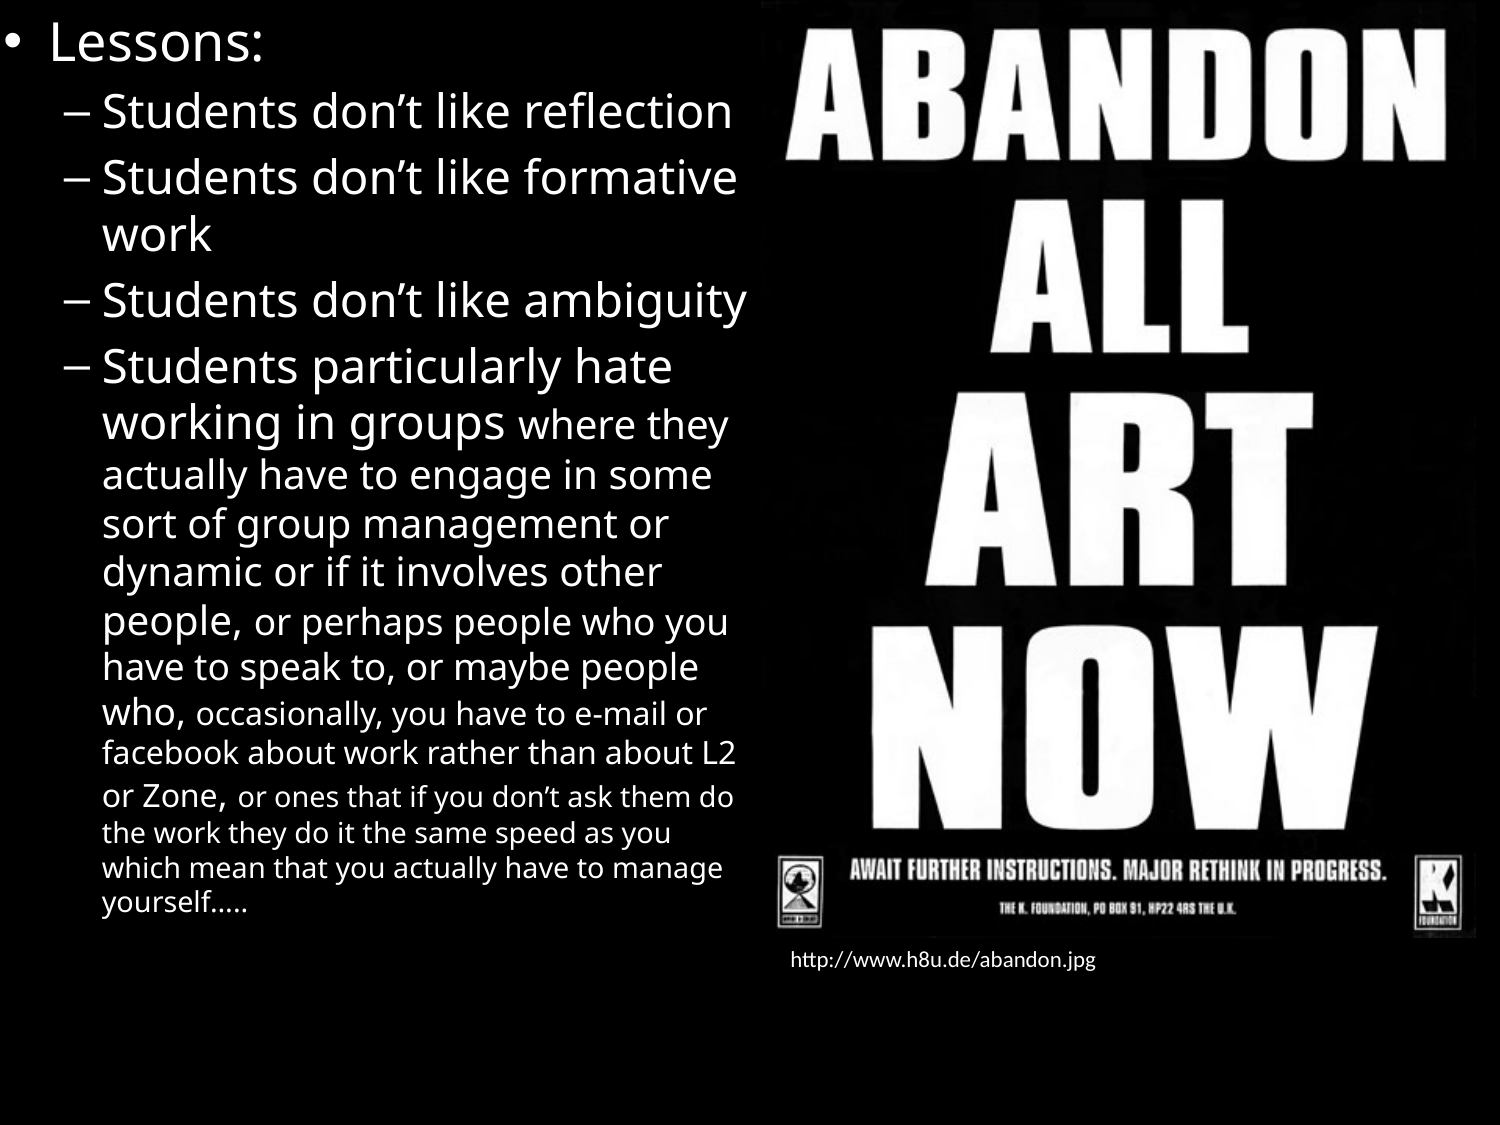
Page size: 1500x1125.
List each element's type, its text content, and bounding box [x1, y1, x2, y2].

list Lessons: Students don’t like reflection Students don’t like formative work Students don’t like ambiguity Students particularly hate working in groups where they actually have to engage in some sort of group management or dynamic or if it involves other people, or perhaps people who you have to speak to, or maybe people who, occasionally, you have to e-mail or facebook about work rather than about L2 or Zone, or ones that if you don’t ask them do the work they do it the same speed as you which mean that you actually have to manage yourself….. [0, 0, 769, 1005]
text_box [761, 0, 1476, 981]
